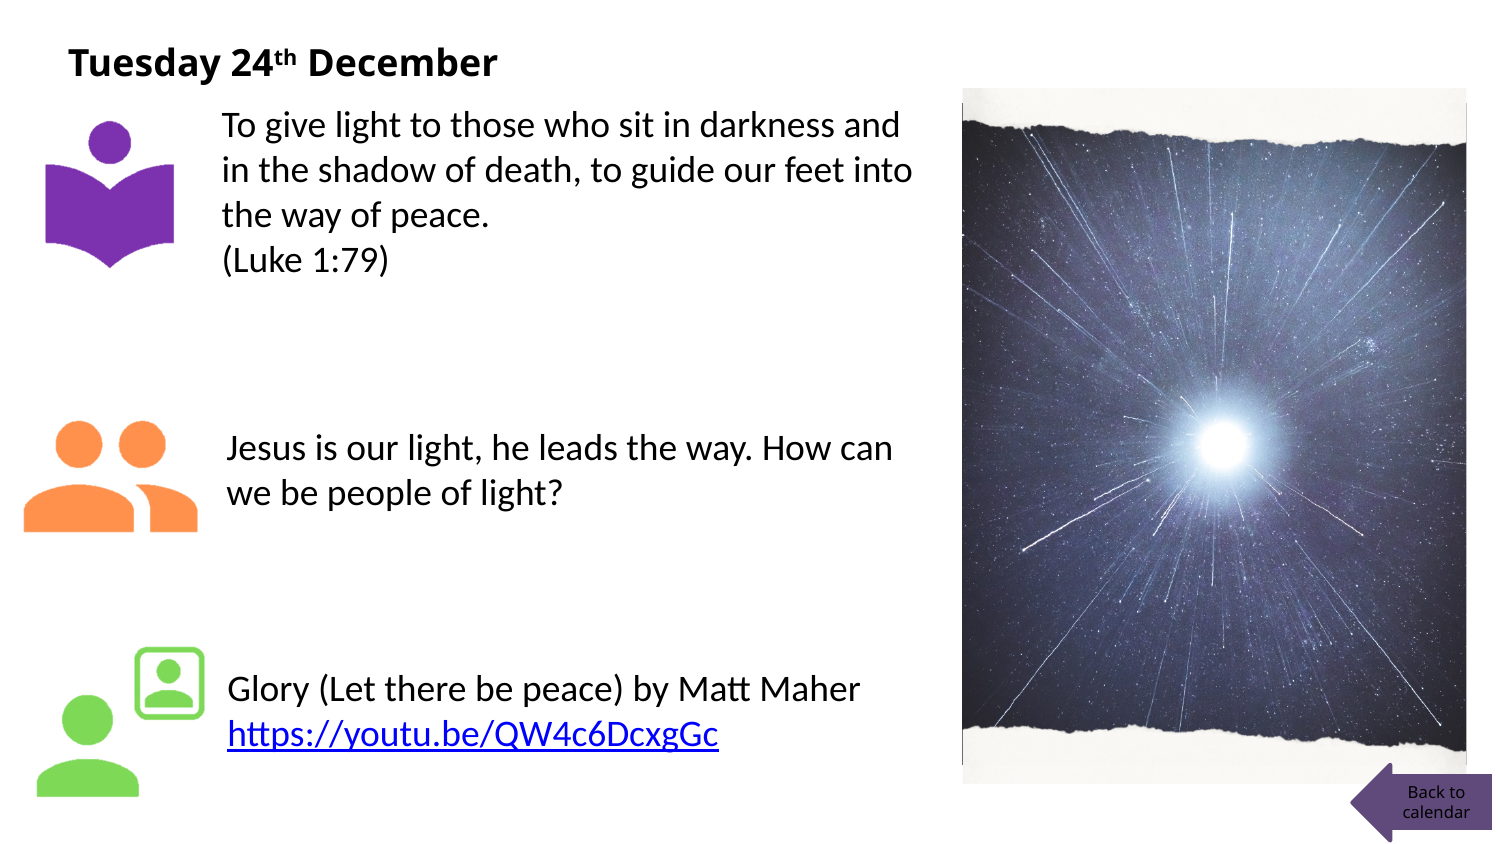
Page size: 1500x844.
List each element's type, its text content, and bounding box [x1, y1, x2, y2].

text_box Tuesday 24th December [53, 32, 597, 92]
picture [33, 630, 213, 809]
picture [40, 110, 184, 272]
text_box Glory (Let there be peace) by Matt Maher https://youtu.be/QW4c6DcxgGc [218, 656, 939, 807]
picture [961, 87, 1467, 784]
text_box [1352, 764, 1492, 841]
text_box To give light to those who sit in darkness and in the shadow of death, to guide our feet into the way of peace. (Luke 1:79) [206, 92, 934, 288]
picture [22, 397, 203, 541]
text_box Jesus is our light, he leads the way. How can we be people of light? [211, 416, 938, 521]
